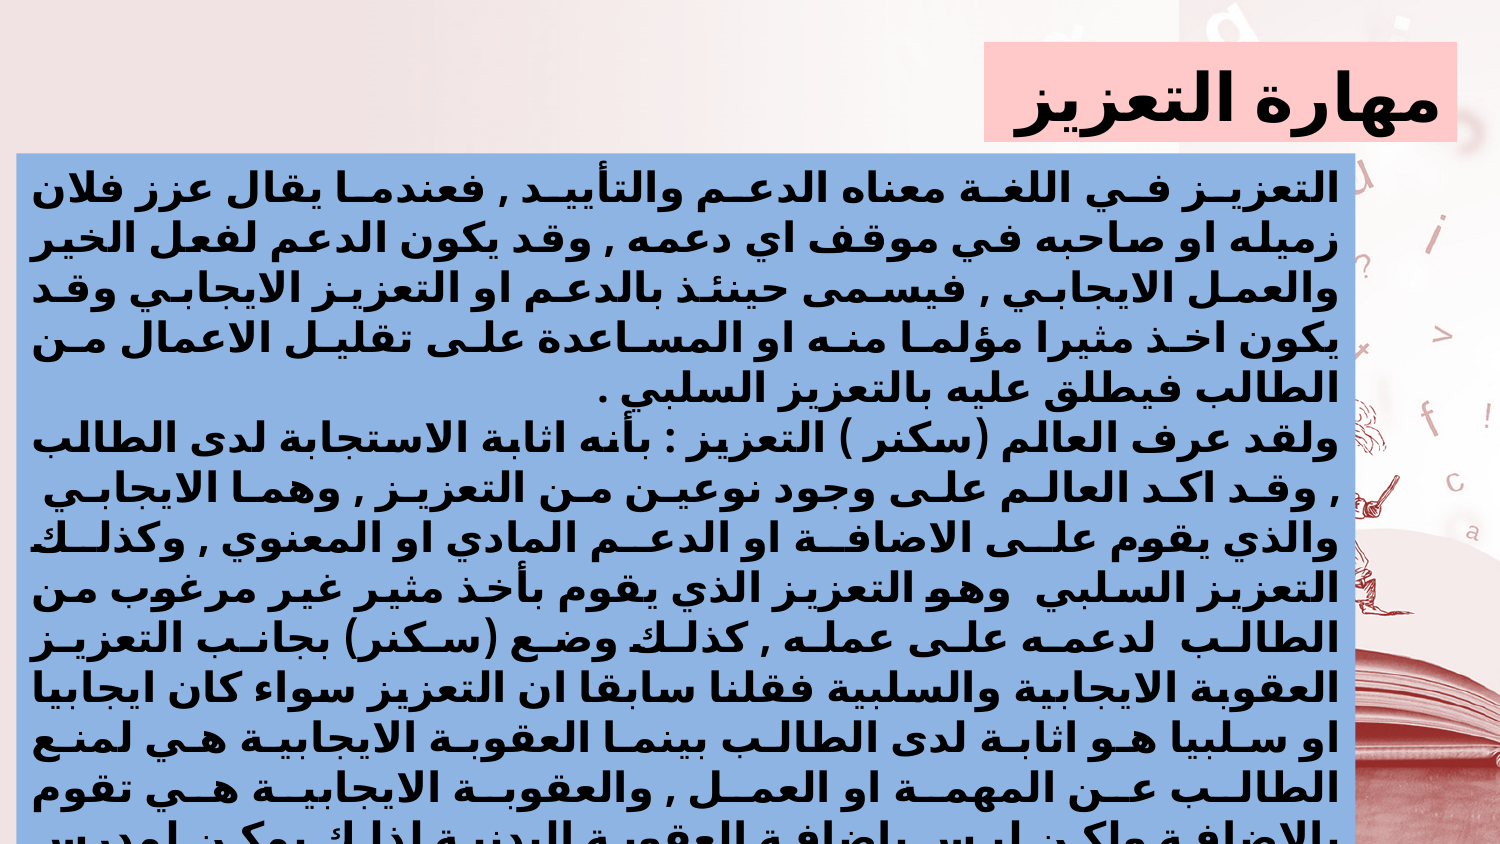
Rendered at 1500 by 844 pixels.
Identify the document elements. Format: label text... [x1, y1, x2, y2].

text_box التعزيز في اللغة معناه الدعم والتأييد , فعندما يقال عزز فلان زميله او صاحبه في موقف اي دعمه , وقد يكون الدعم لفعل الخير والعمل الايجابي , فيسمى حينئذ بالدعم او التعزيز الايجابي وقد يكون اخذ مثيرا مؤلما منه او المساعدة على تقليل الاعمال من الطالب فيطلق عليه بالتعزيز السلبي . ولقد عرف العالم (سكنر ) التعزيز : بأنه اثابة الاستجابة لدى الطالب , وقد اكد العالم على وجود نوعين من التعزيز , وهما الايجابي والذي يقوم على الاضافة او الدعم المادي او المعنوي , وكذلك التعزيز السلبي وهو التعزيز الذي يقوم بأخذ مثير غير مرغوب من الطالب لدعمه على عمله , كذلك وضع (سكنر) بجانب التعزيز العقوبة الايجابية والسلبية فقلنا سابقا ان التعزيز سواء كان ايجابيا او سلبيا هو اثابة لدى الطالب بينما العقوبة الايجابية هي لمنع الطالب عن المهمة او العمل , والعقوبة الايجابية هي تقوم بالاضافة ولكن ليس باضافة العقوبة البدنية لذلك يمكن لمدرس التربية الرياضية ان يستبدلها باضافة تمرينات او هرولة اضافية لدى الطالب غير الملتزم وكأن يركض حول الساحة (10) مرات و كذلك العقوبة السلبية تتمركز بالاخذ من الطالب , مثل يقوم المدرس بنقص درجات من الطالب او حرمانه من المشاركة في مباراة للصف وغيرها [16, 153, 1356, 844]
text_box مهارة التعزيز [984, 41, 1458, 142]
